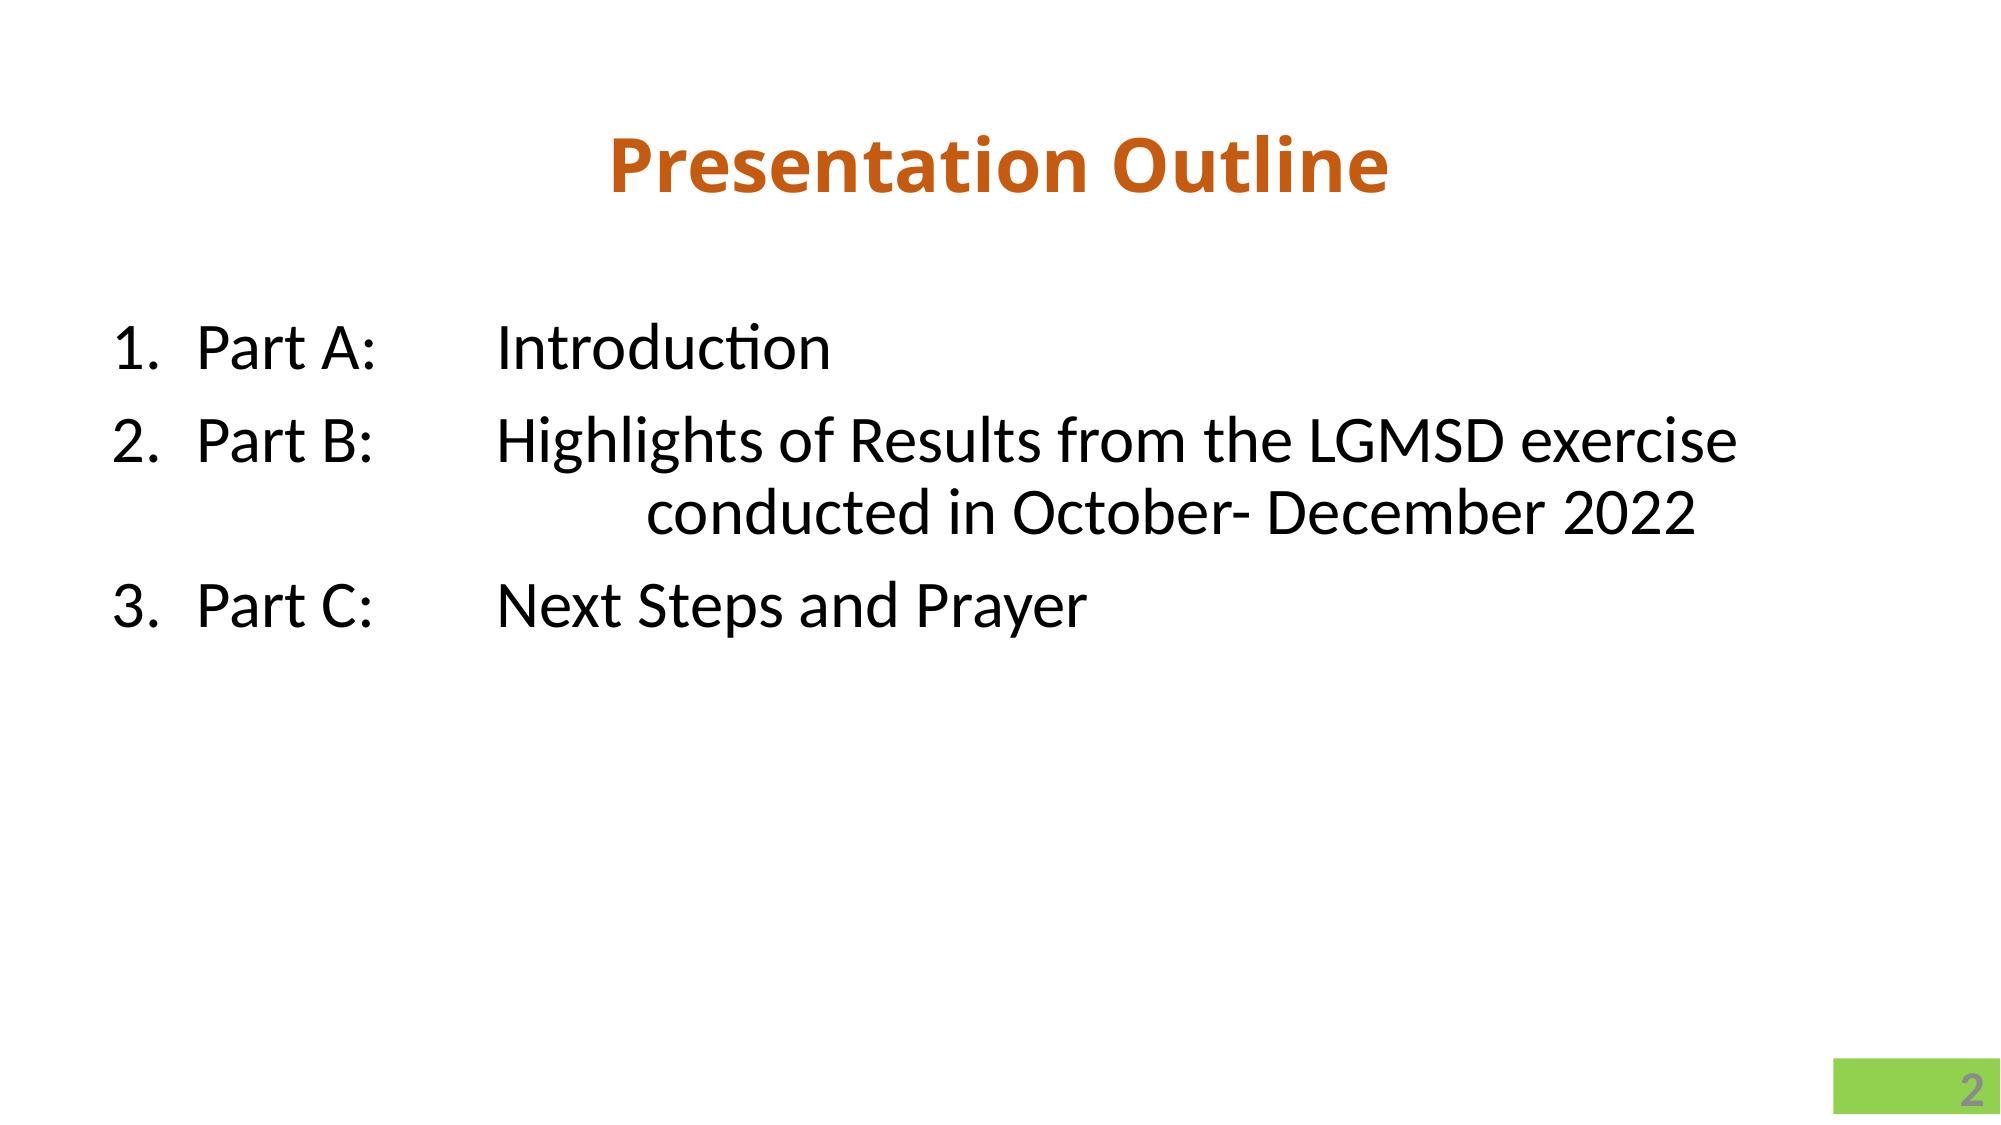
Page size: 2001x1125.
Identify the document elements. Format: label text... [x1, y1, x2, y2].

list Part A: Introduction Part B: Highlights of Results from the LGMSD exercise conducted in October- December 2022 Part C: Next Steps and Prayer [96, 304, 1962, 1066]
title Presentation Outline [137, 59, 1863, 278]
slide_number 2 [1833, 1058, 2000, 1115]
